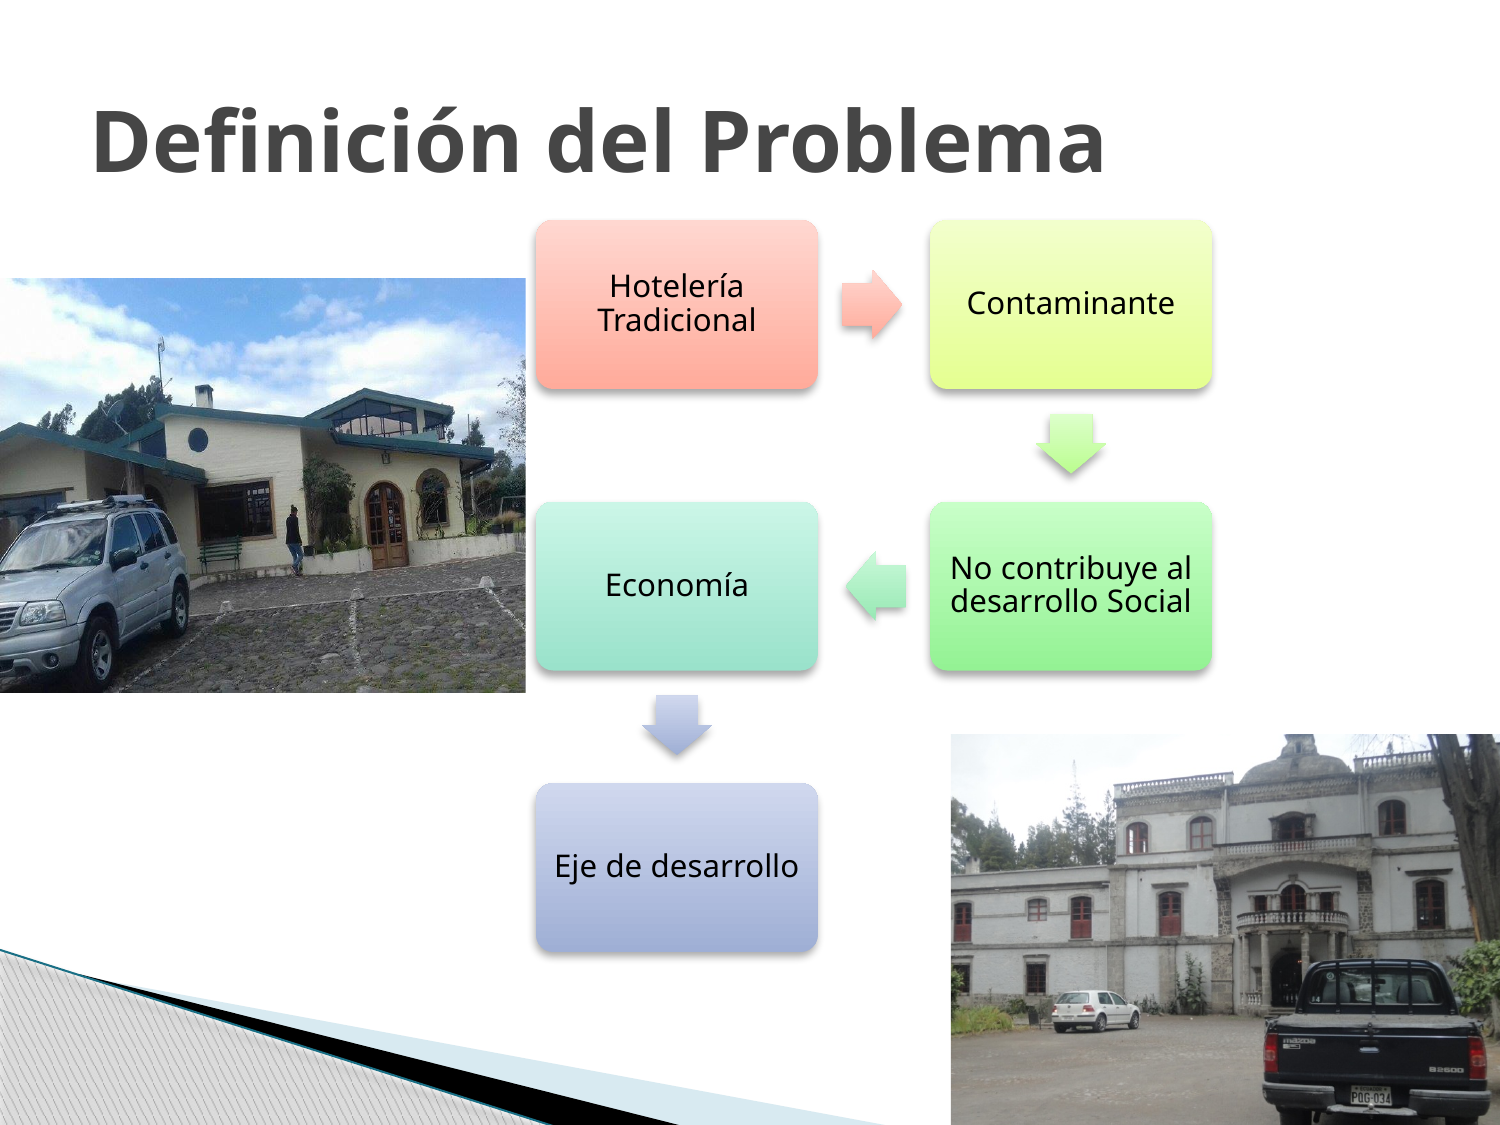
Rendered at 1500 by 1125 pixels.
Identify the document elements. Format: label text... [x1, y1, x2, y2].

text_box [359, 219, 1389, 953]
picture [0, 278, 526, 693]
picture [950, 734, 1500, 1125]
title Definición del Problema [75, 45, 1425, 233]
